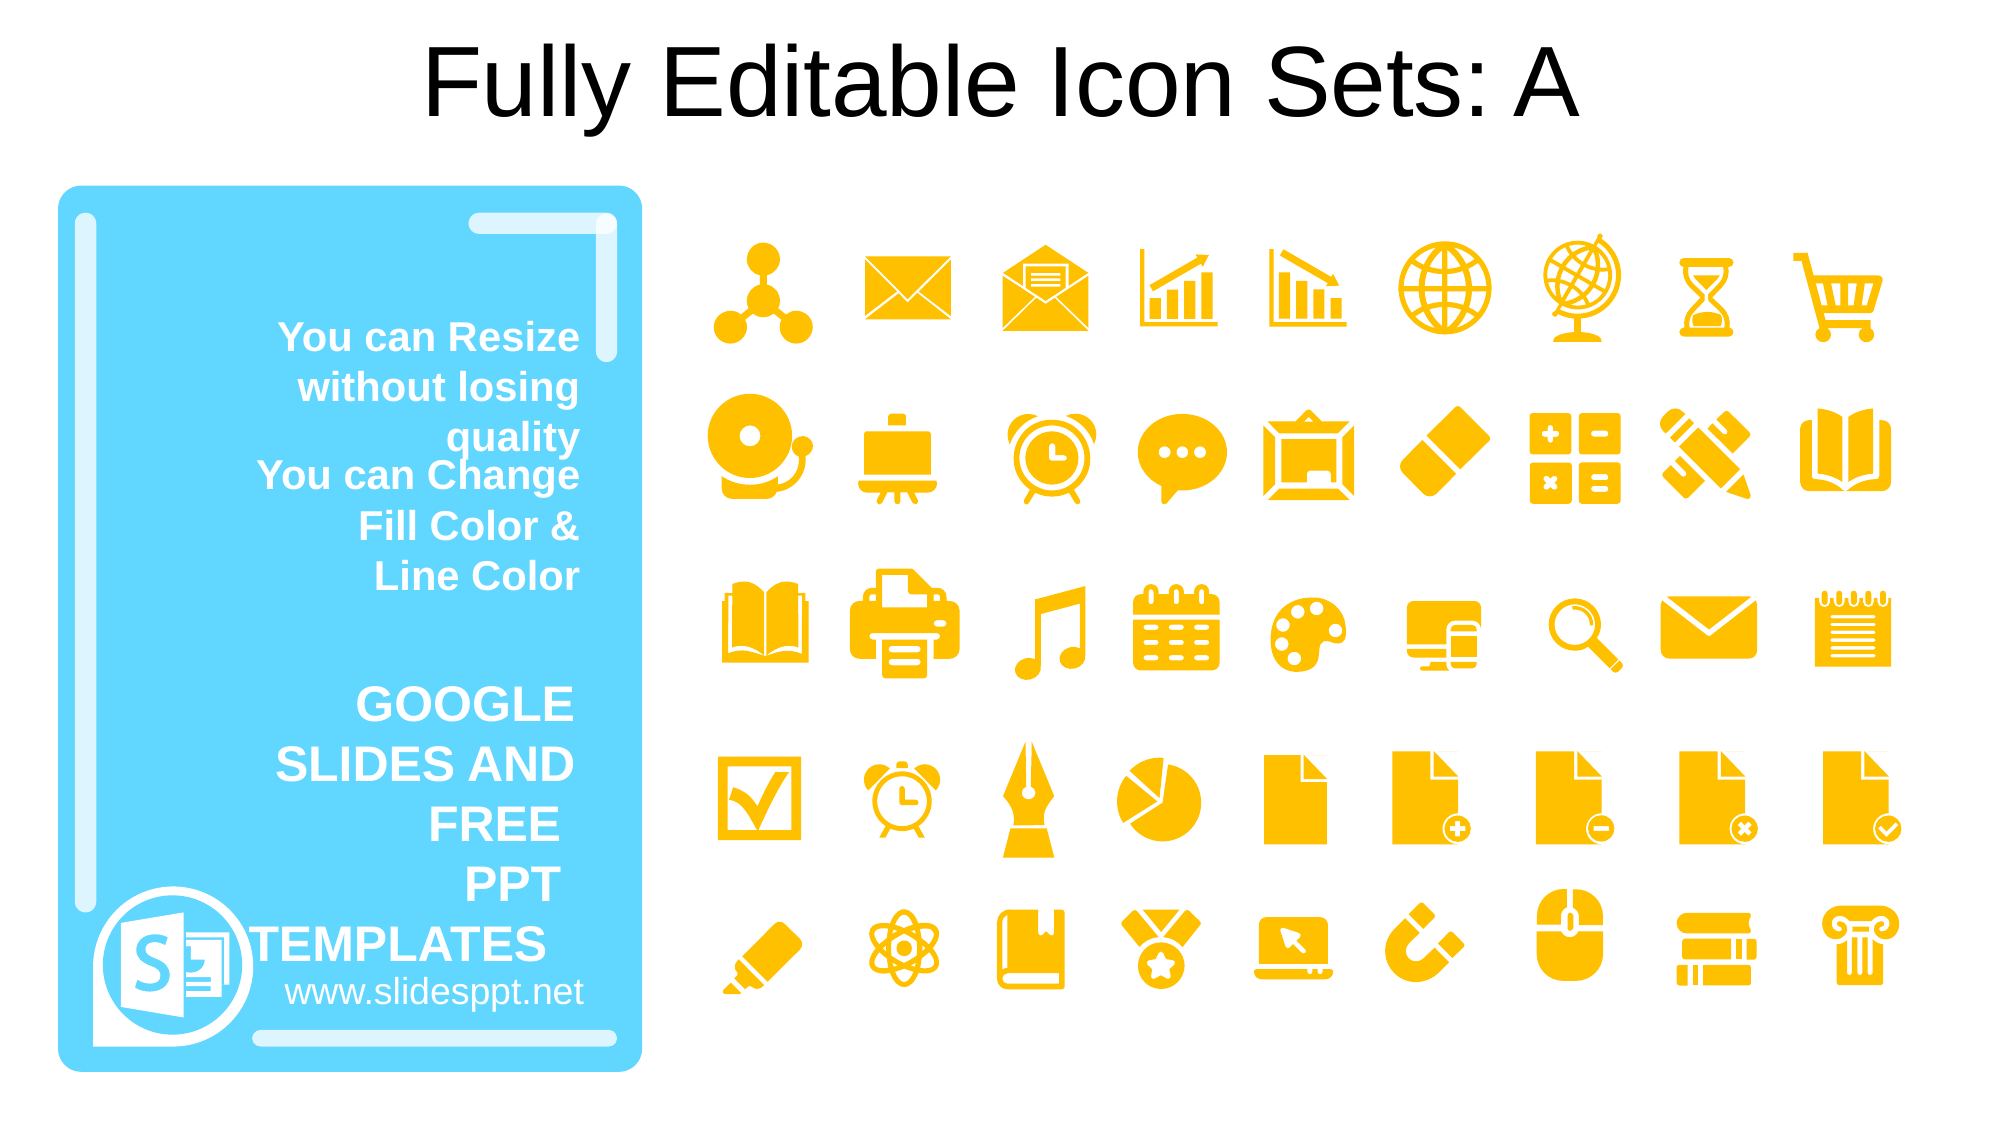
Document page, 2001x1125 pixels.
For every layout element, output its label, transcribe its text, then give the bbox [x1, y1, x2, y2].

text_box [1002, 244, 1089, 331]
text_box [713, 242, 813, 344]
text_box [863, 764, 941, 838]
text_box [1133, 584, 1220, 671]
text_box [1269, 249, 1347, 327]
list Fully Editable Icon Sets: A [277, 50, 1726, 118]
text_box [1406, 601, 1482, 671]
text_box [858, 413, 938, 505]
text_box [1129, 757, 1164, 799]
text_box [1392, 751, 1471, 845]
text_box [1548, 598, 1623, 673]
text_box [896, 761, 908, 769]
text_box [722, 581, 809, 663]
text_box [1536, 888, 1604, 981]
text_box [1800, 408, 1891, 492]
text_box [996, 909, 1065, 990]
text_box [1002, 828, 1055, 858]
text_box [1117, 775, 1158, 823]
text_box [1002, 741, 1055, 826]
text_box [1264, 755, 1327, 845]
text_box [1823, 751, 1902, 845]
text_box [1121, 909, 1202, 989]
text_box [1679, 258, 1734, 337]
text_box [1253, 917, 1334, 980]
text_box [1263, 409, 1355, 501]
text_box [867, 909, 945, 988]
text_box [1140, 249, 1218, 327]
text_box [1303, 754, 1328, 780]
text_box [1399, 405, 1491, 497]
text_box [1658, 408, 1752, 500]
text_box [1383, 902, 1465, 983]
text_box [1543, 233, 1622, 342]
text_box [1660, 596, 1758, 659]
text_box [707, 393, 814, 499]
text_box [1015, 586, 1086, 680]
text_box [1398, 241, 1492, 335]
text_box [1137, 413, 1227, 505]
text_box [1130, 764, 1202, 842]
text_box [1676, 912, 1757, 986]
text_box [865, 256, 951, 320]
text_box [1814, 590, 1892, 667]
text_box [717, 756, 802, 841]
text_box [1535, 751, 1615, 845]
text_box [1529, 413, 1621, 504]
text_box [1679, 751, 1758, 845]
text_box [1793, 252, 1883, 343]
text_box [721, 921, 803, 995]
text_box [1821, 905, 1900, 986]
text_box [849, 568, 960, 679]
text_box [999, 413, 1105, 505]
text_box [1270, 597, 1347, 672]
